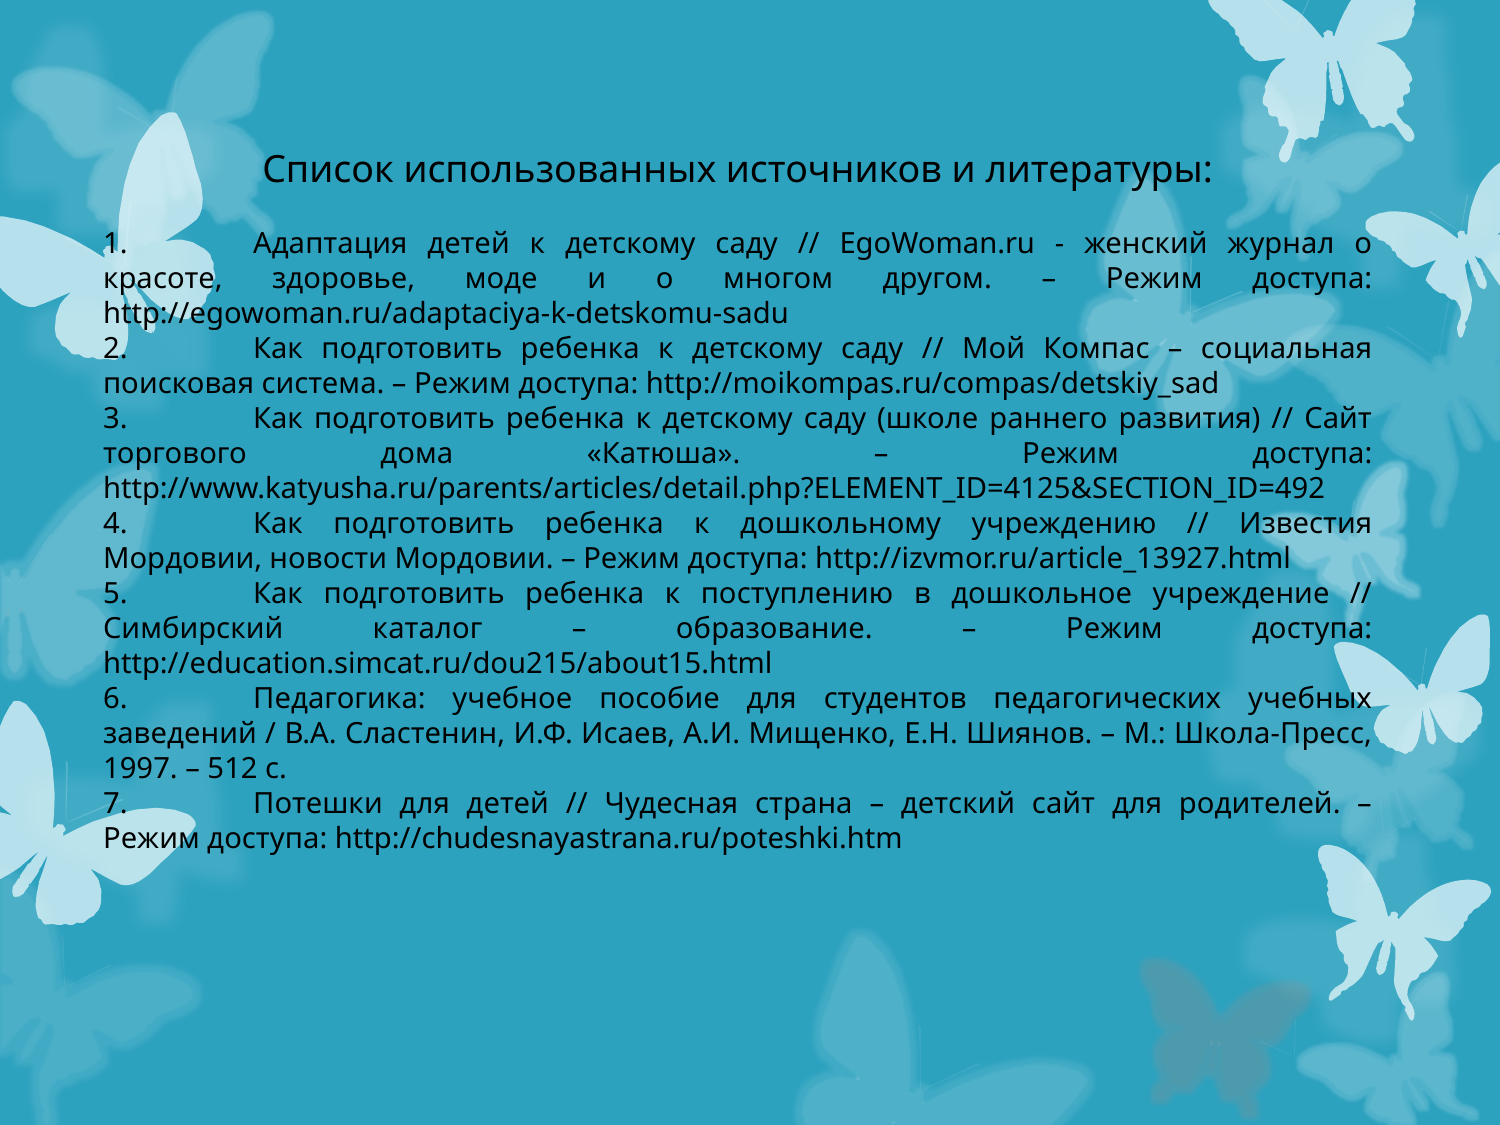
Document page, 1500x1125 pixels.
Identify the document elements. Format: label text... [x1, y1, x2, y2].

text_box Список использованных источников и литературы: 1. Адаптация детей к детскому саду // EgoWoman.ru - женский журнал о красоте, здоровье, моде и о многом другом. – Режим доступа: http://egowoman.ru/adaptaciya-k-detskomu-sadu 2. Как подготовить ребенка к детскому саду // Мой Компас – социальная поисковая система. – Режим доступа: http://moikompas.ru/compas/detskiy_sad 3. Как подготовить ребенка к детскому саду (школе раннего развития) // Сайт торгового дома «Катюша». – Режим доступа: http://www.katyusha.ru/parents/articles/detail.php?ELEMENT_ID=4125&SECTION_ID=492 4. Как подготовить ребенка к дошкольному учреждению // Известия Мордовии, новости Мордовии. – Режим доступа: http://izvmor.ru/article_13927.html 5. Как подготовить ребенка к поступлению в дошкольное учреждение // Симбирский каталог – образование. – Режим доступа: http://education.simcat.ru/dou215/about15.html 6. Педагогика: учебное пособие для студентов педагогических учебных заведений / В.А. Сластенин, И.Ф. Исаев, А.И. Мищенко, Е.Н. Шиянов. – М.: Школа-Пресс, 1997. – 512 с. 7. Потешки для детей // Чудесная страна – детский сайт для родителей. – Режим доступа: http://chudesnayastrana.ru/poteshki.htm [88, 137, 1388, 907]
